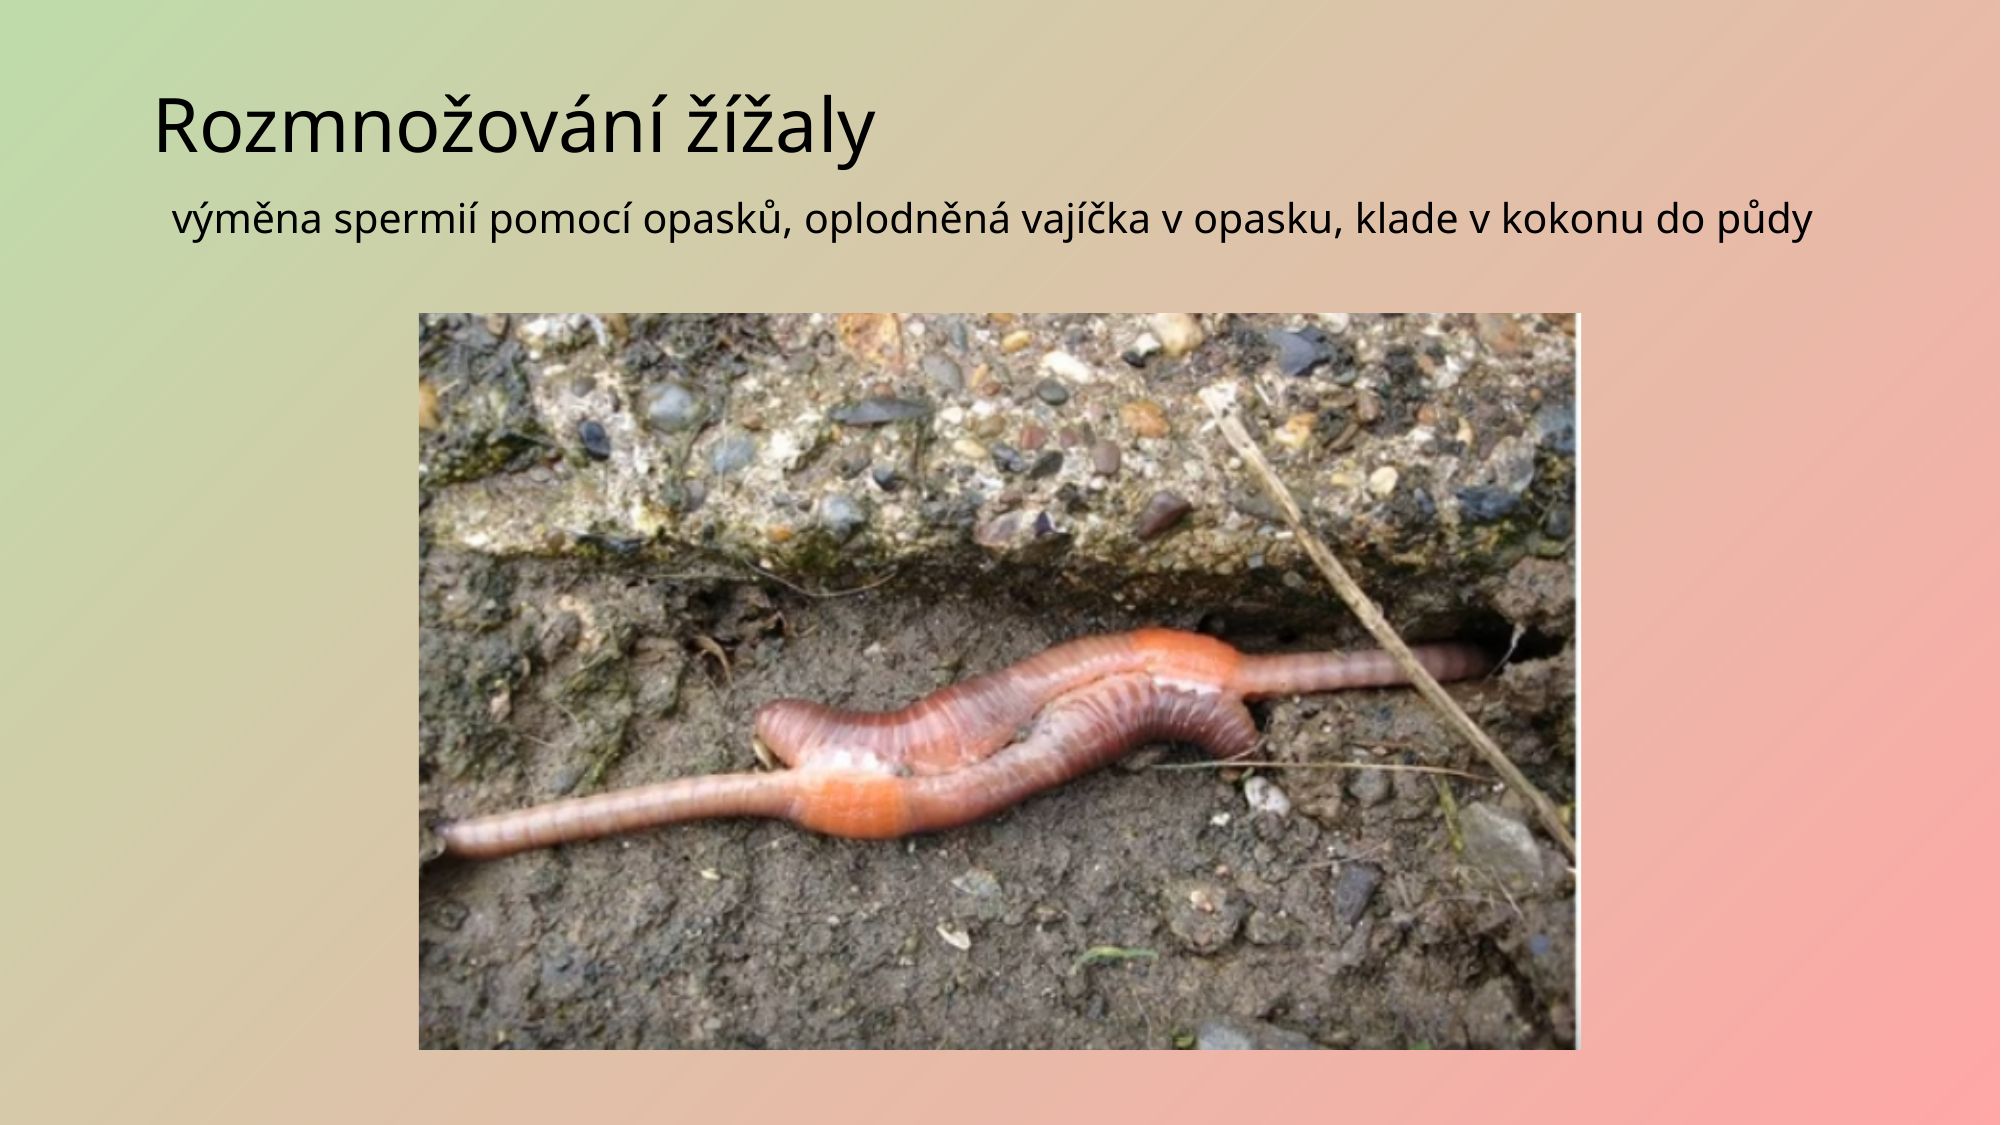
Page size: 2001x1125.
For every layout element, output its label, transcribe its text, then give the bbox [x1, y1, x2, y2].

title Rozmnožování žížaly výměna spermií pomocí opasků, oplodněná vajíčka v opasku, klade v kokonu do půdy [137, 59, 1863, 278]
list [418, 313, 1582, 1050]
